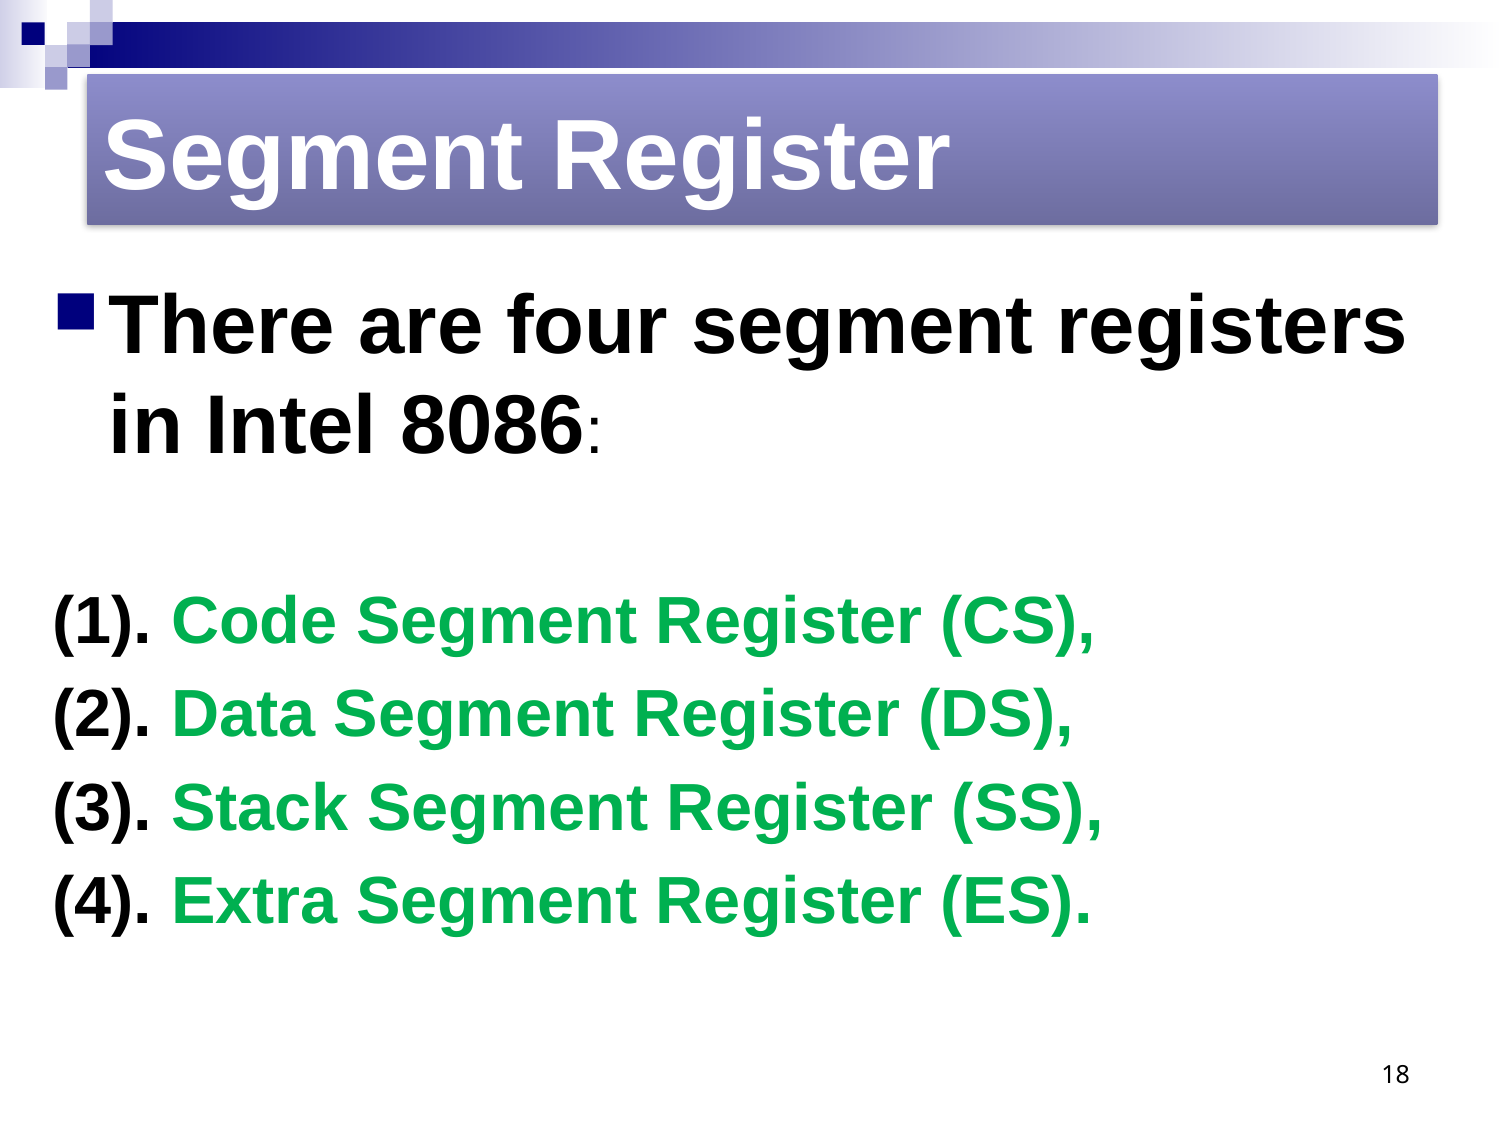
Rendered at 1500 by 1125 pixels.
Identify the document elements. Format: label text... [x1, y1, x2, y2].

list There are four segment registers in Intel 8086: (1). Code Segment Register (CS), (2). Data Segment Register (DS), (3). Stack Segment Register (SS), (4). Extra Segment Register (ES). [37, 262, 1463, 1088]
slide_number 18 [1074, 1024, 1426, 1101]
text_box Segment Register [87, 74, 1438, 225]
